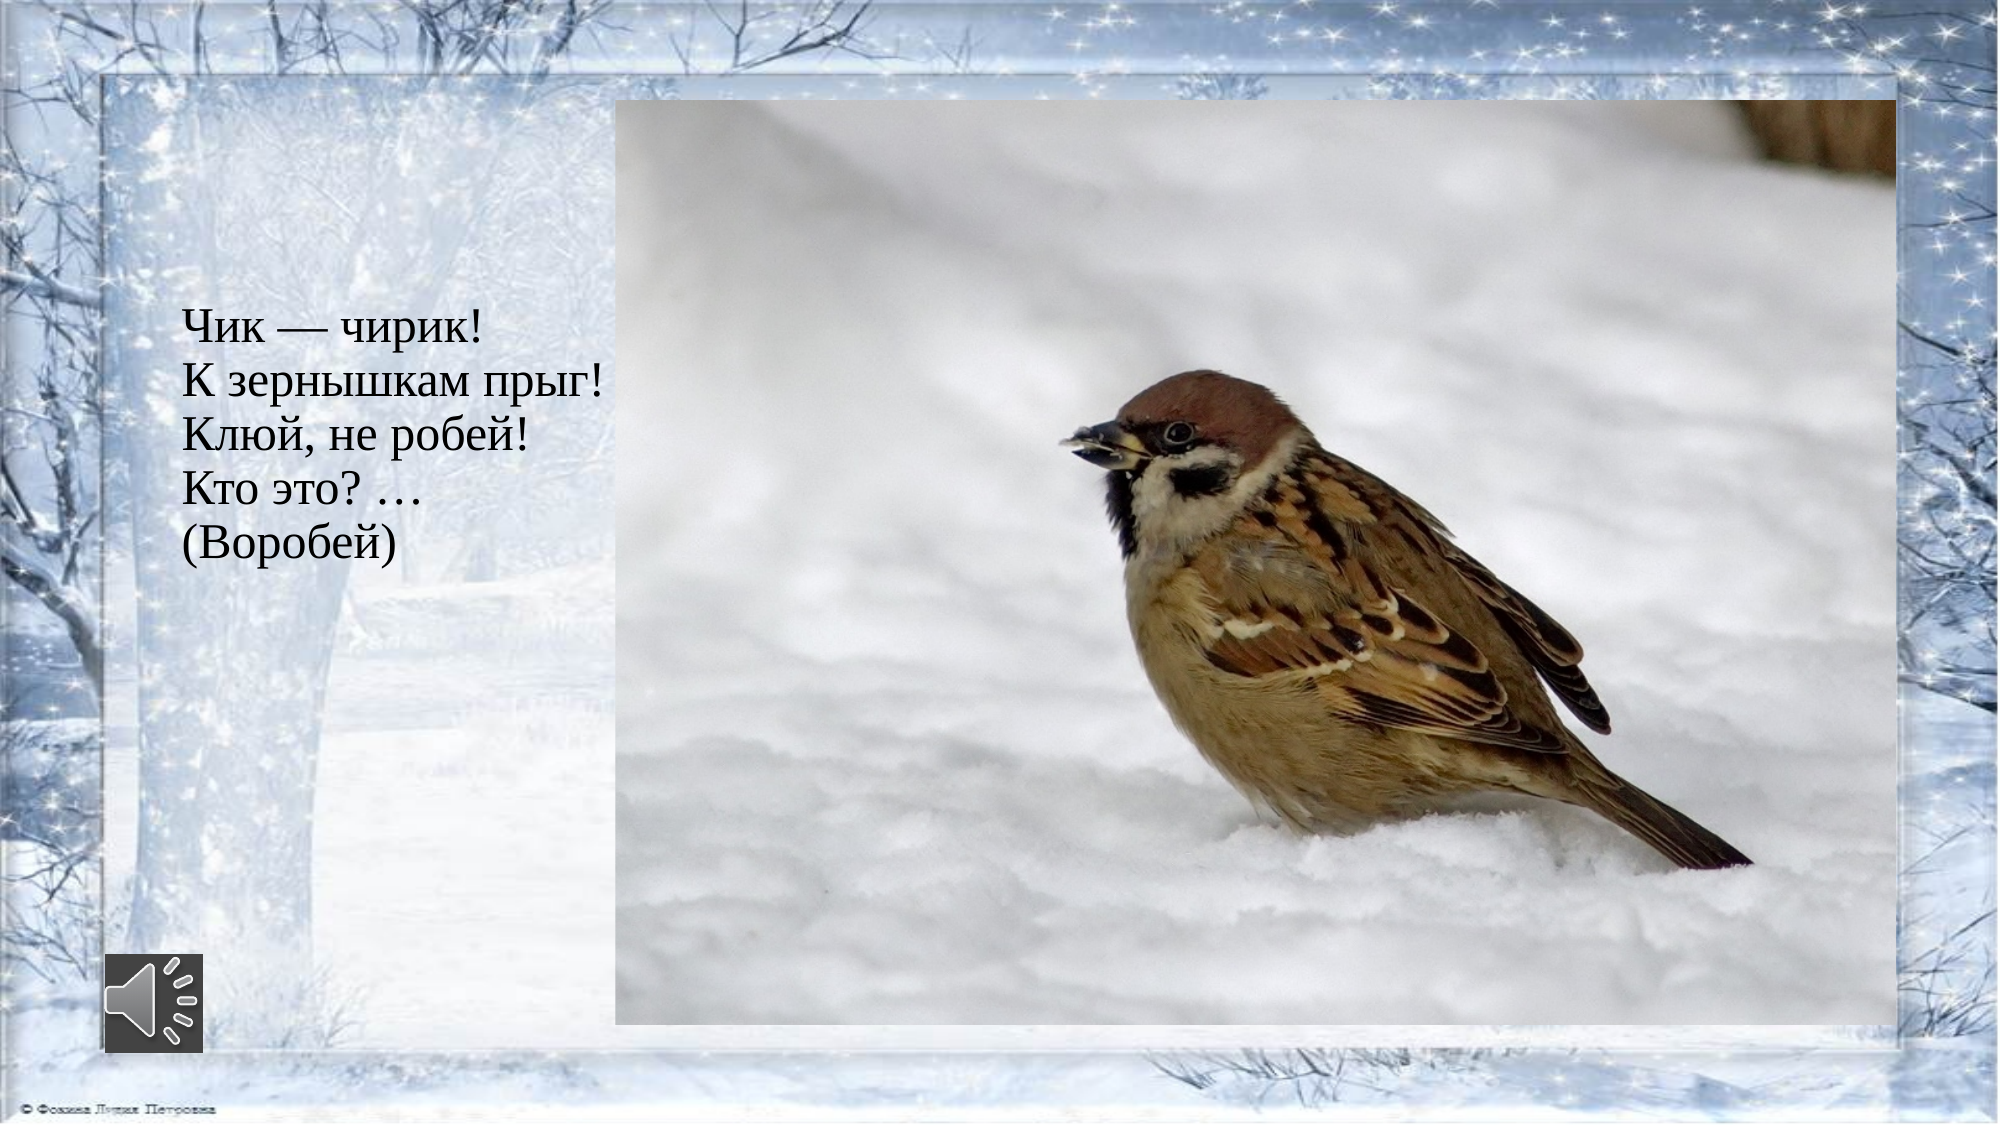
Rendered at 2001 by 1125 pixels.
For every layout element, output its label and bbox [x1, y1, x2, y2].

list [615, 100, 1897, 1025]
picture [0, 0, 2000, 1125]
